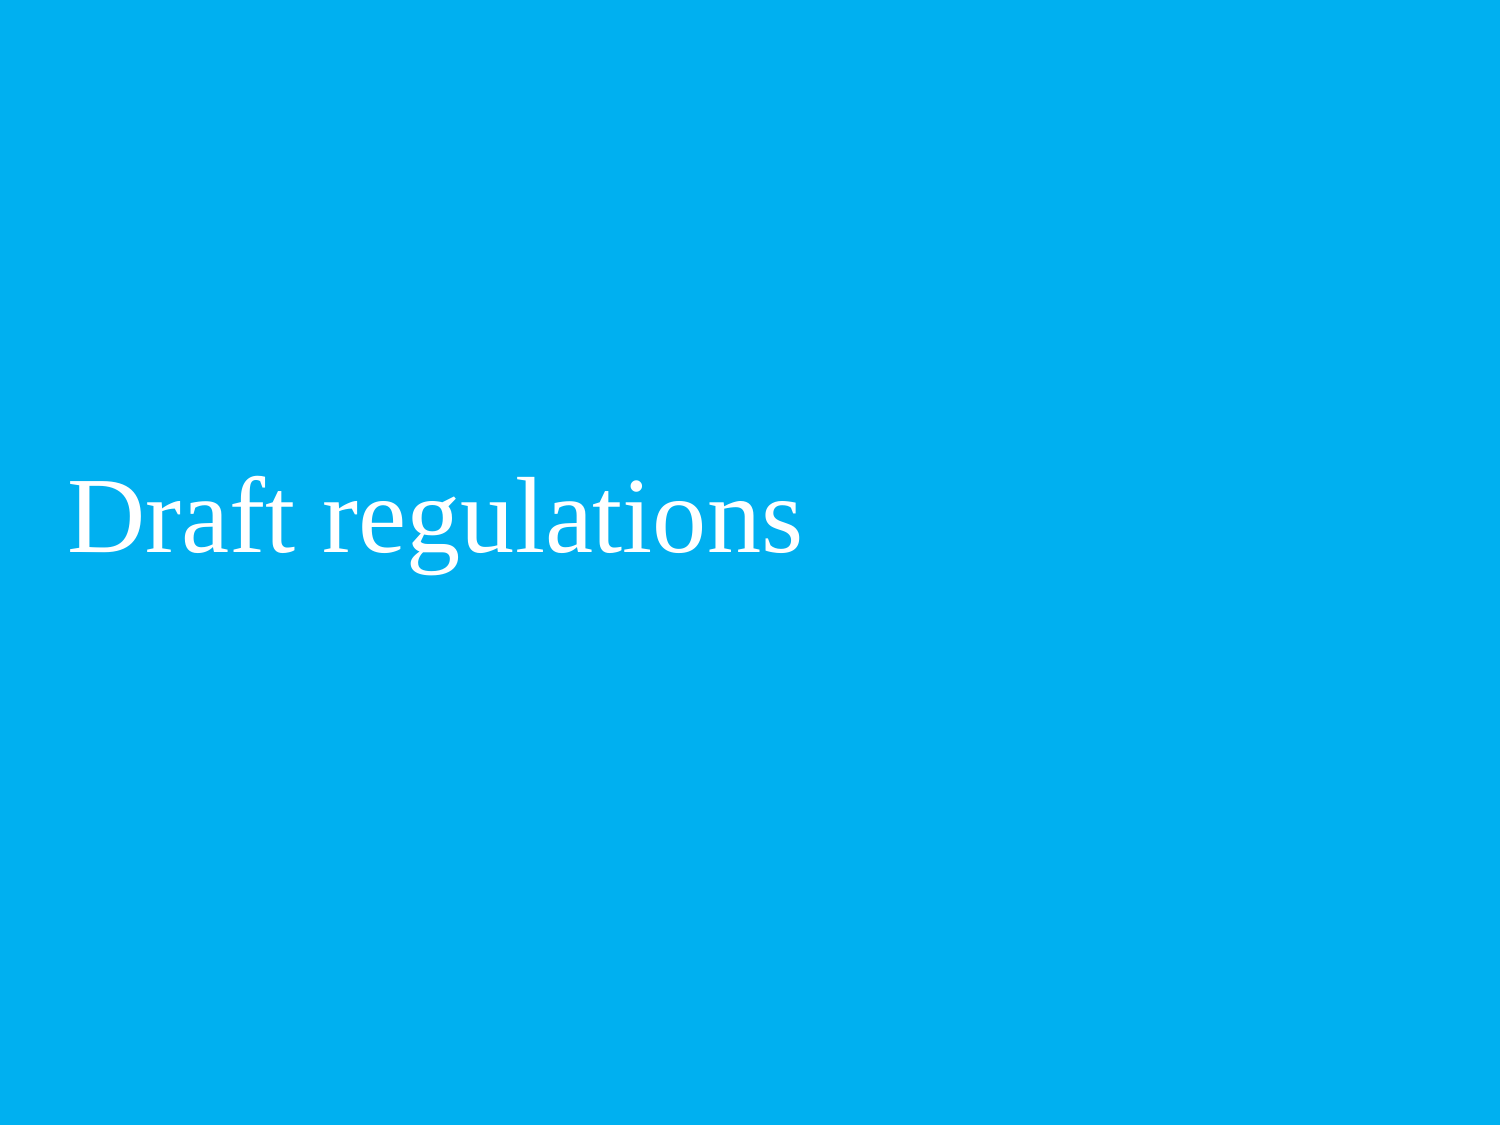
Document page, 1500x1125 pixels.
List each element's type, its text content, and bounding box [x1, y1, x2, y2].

title Draft regulations [67, 463, 1405, 575]
